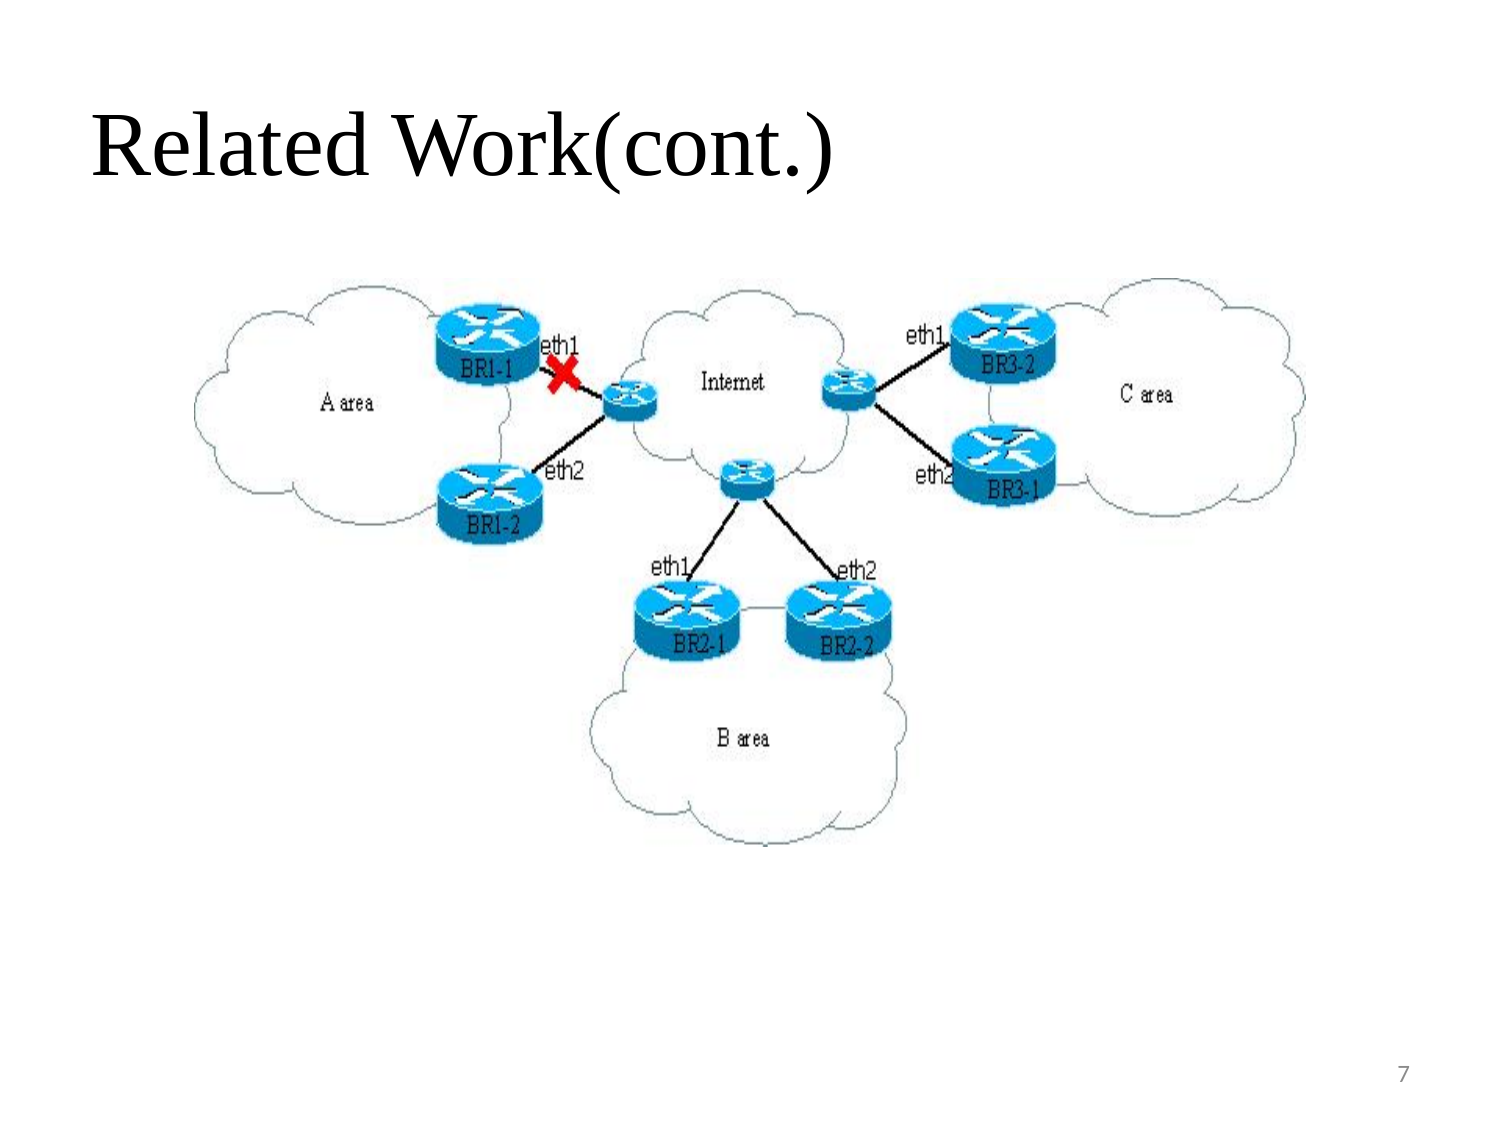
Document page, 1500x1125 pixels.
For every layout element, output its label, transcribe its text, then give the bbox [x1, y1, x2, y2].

title Related Work(cont.) [75, 45, 1425, 233]
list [194, 278, 1306, 848]
slide_number 7 [1074, 1042, 1425, 1103]
